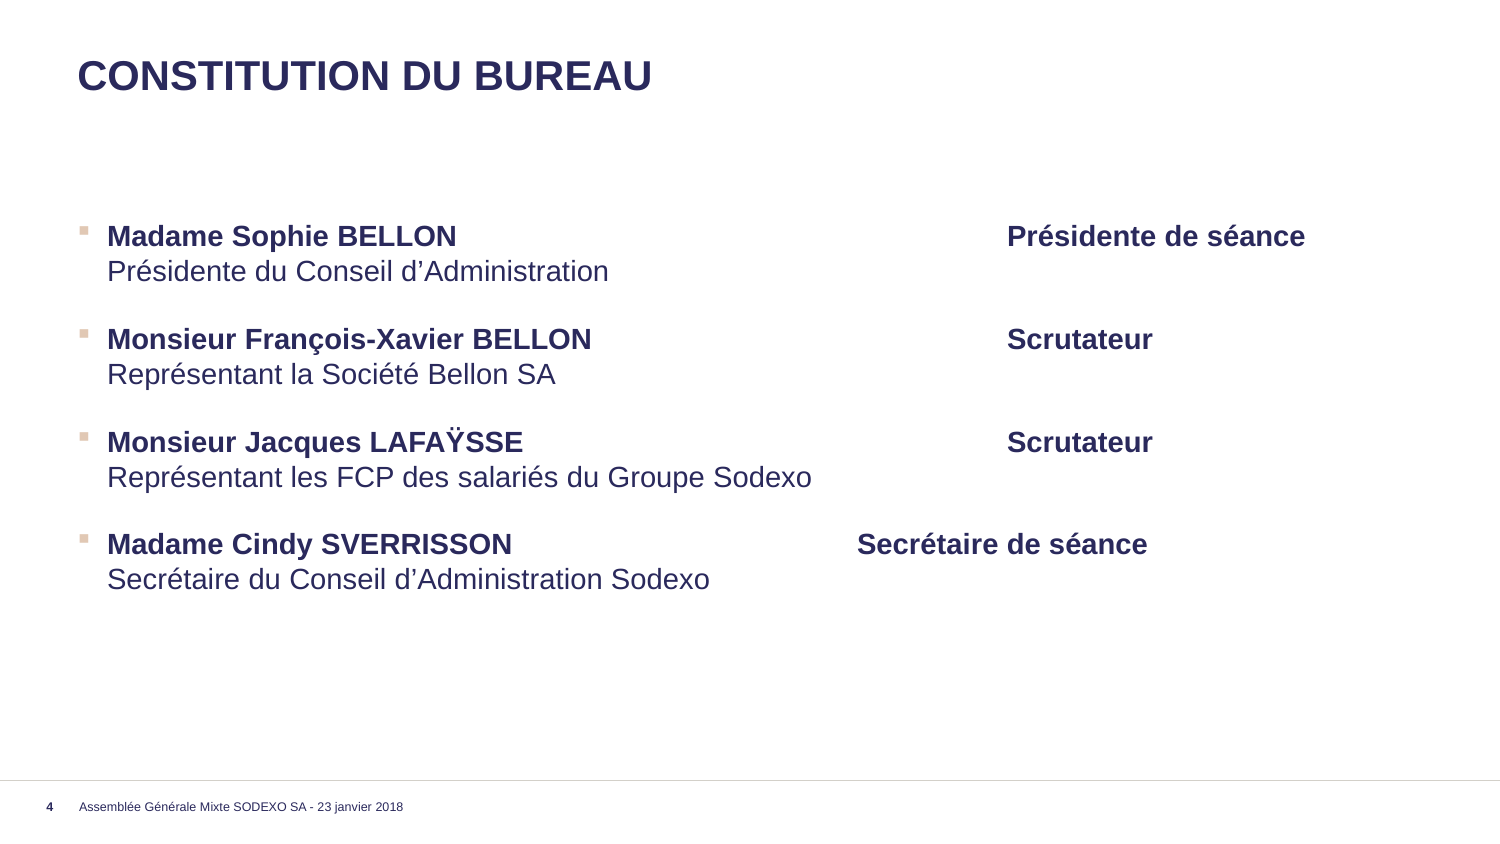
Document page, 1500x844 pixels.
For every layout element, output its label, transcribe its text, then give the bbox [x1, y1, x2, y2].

title Constitution du Bureau [77, 48, 1424, 138]
text_box 4 [14, 794, 54, 814]
list Madame Sophie BELLON Présidente de séance Présidente du Conseil d’Administration Monsieur François-Xavier BELLON Scrutateur Représentant la Société Bellon SA Monsieur Jacques LAFAŸSSE Scrutateur Représentant les FCP des salariés du Groupe Sodexo Madame Cindy SVERRISSON Secrétaire de séance Secrétaire du Conseil d’Administration Sodexo [77, 217, 1424, 682]
text_box Assemblée Générale Mixte SODEXO SA - 23 janvier 2018 [79, 789, 652, 814]
